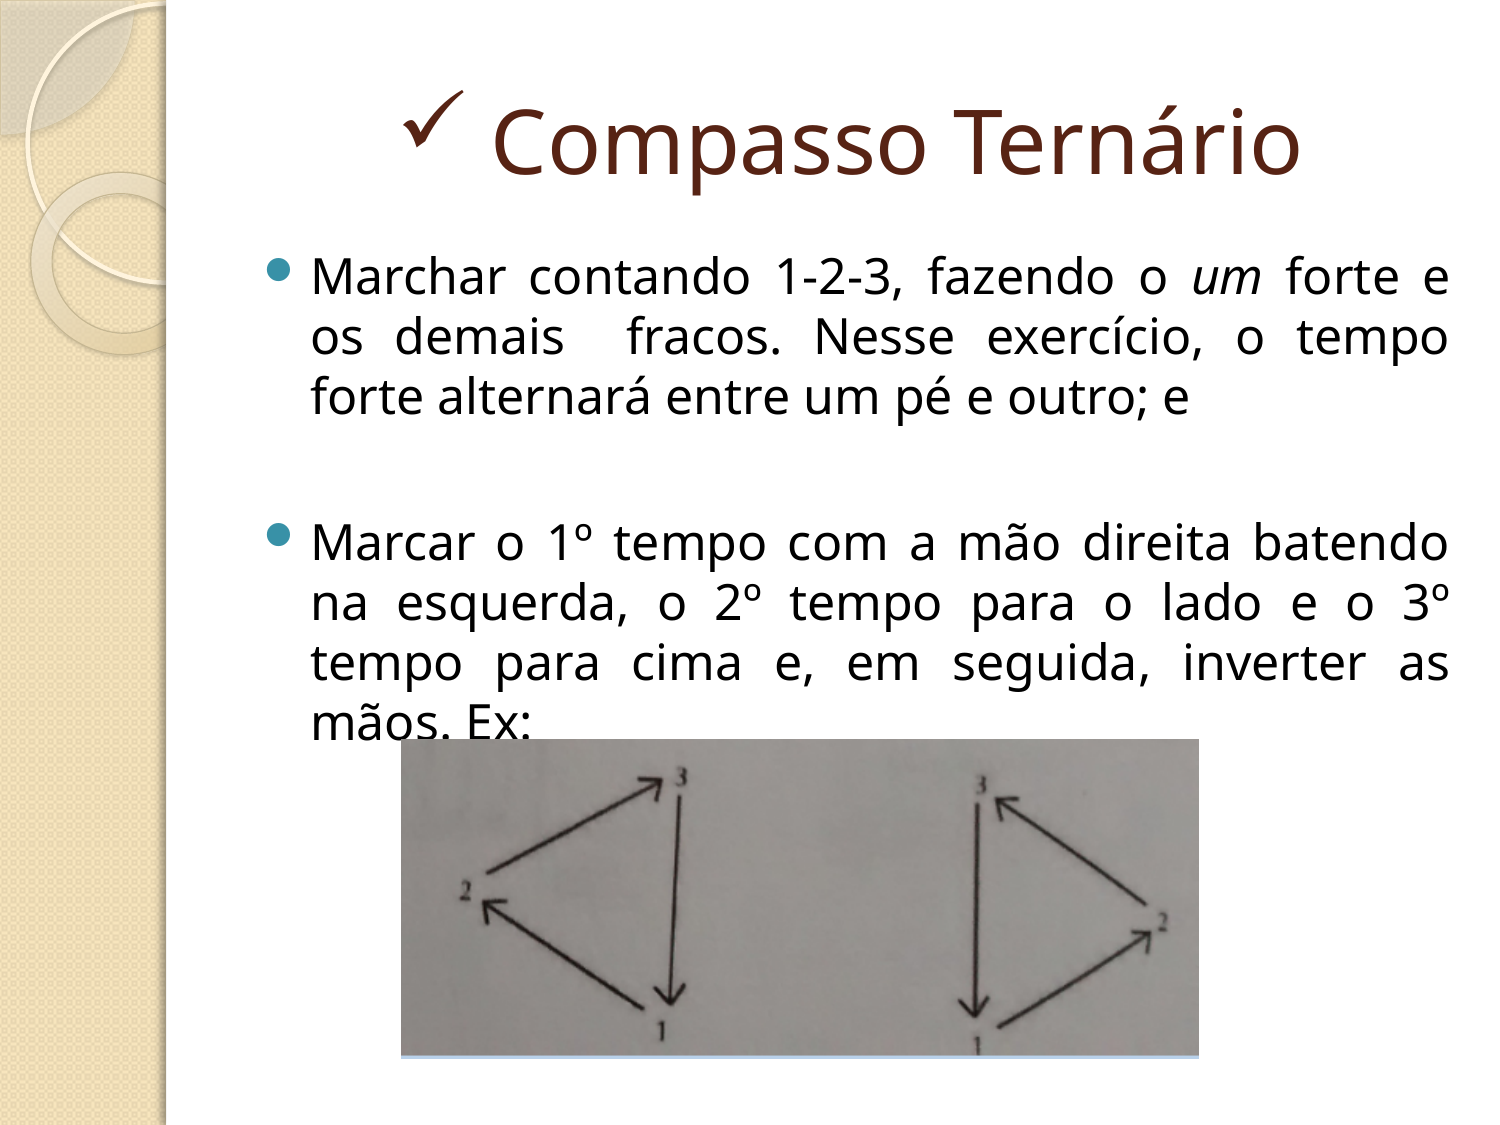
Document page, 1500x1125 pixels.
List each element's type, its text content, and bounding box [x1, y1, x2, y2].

list Marchar contando 1-2-3, fazendo o um forte e os demais fracos. Nesse exercício, o tempo forte alternará entre um pé e outro; e Marcar o 1º tempo com a mão direita batendo na esquerda, o 2º tempo para o lado e o 3º tempo para cima e, em seguida, inverter as mãos. Ex: [235, 237, 1466, 1025]
title Compasso Ternário [235, 45, 1466, 233]
picture [401, 739, 1200, 1059]
